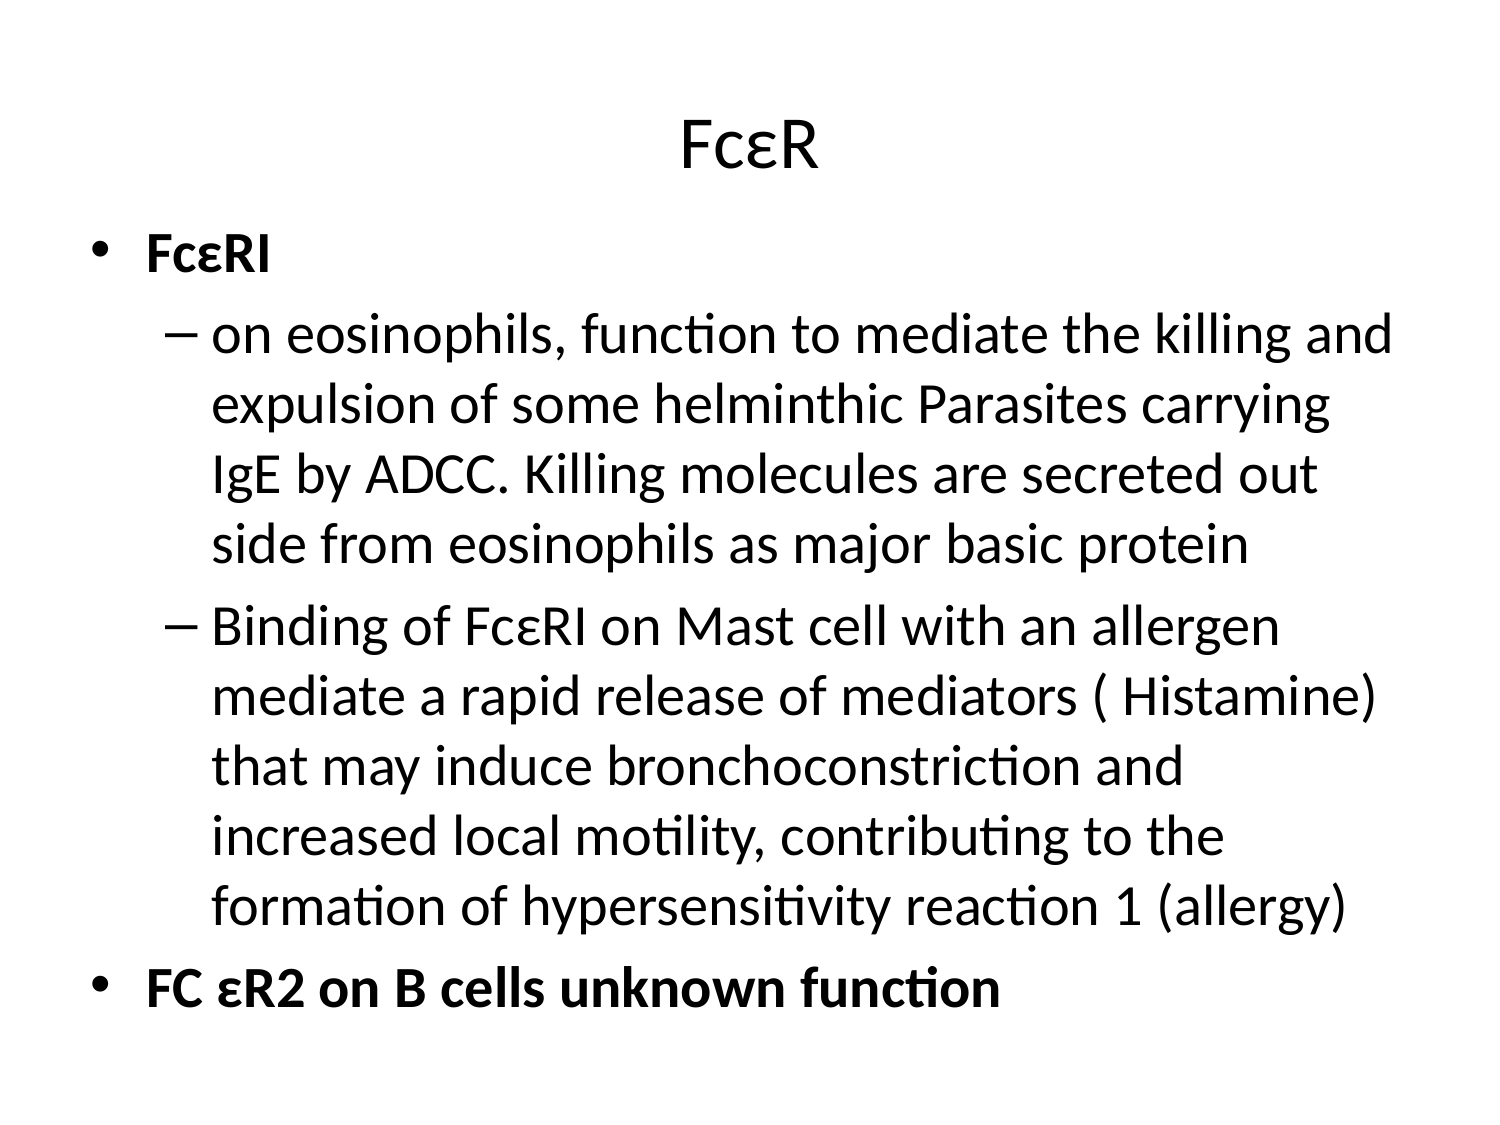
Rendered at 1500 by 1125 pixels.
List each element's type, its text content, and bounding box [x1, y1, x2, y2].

list FcεRI on eosinophils, function to mediate the killing and expulsion of some helminthic Parasites carrying IgE by ADCC. Killing molecules are secreted out side from eosinophils as major basic protein Binding of FcεRI on Mast cell with an allergen mediate a rapid release of mediators ( Histamine) that may induce bronchoconstriction and increased local motility, contributing to the formation of hypersensitivity reaction 1 (allergy) FC εR2 on B cells unknown function [75, 206, 1425, 949]
title FcεR [75, 45, 1425, 206]
